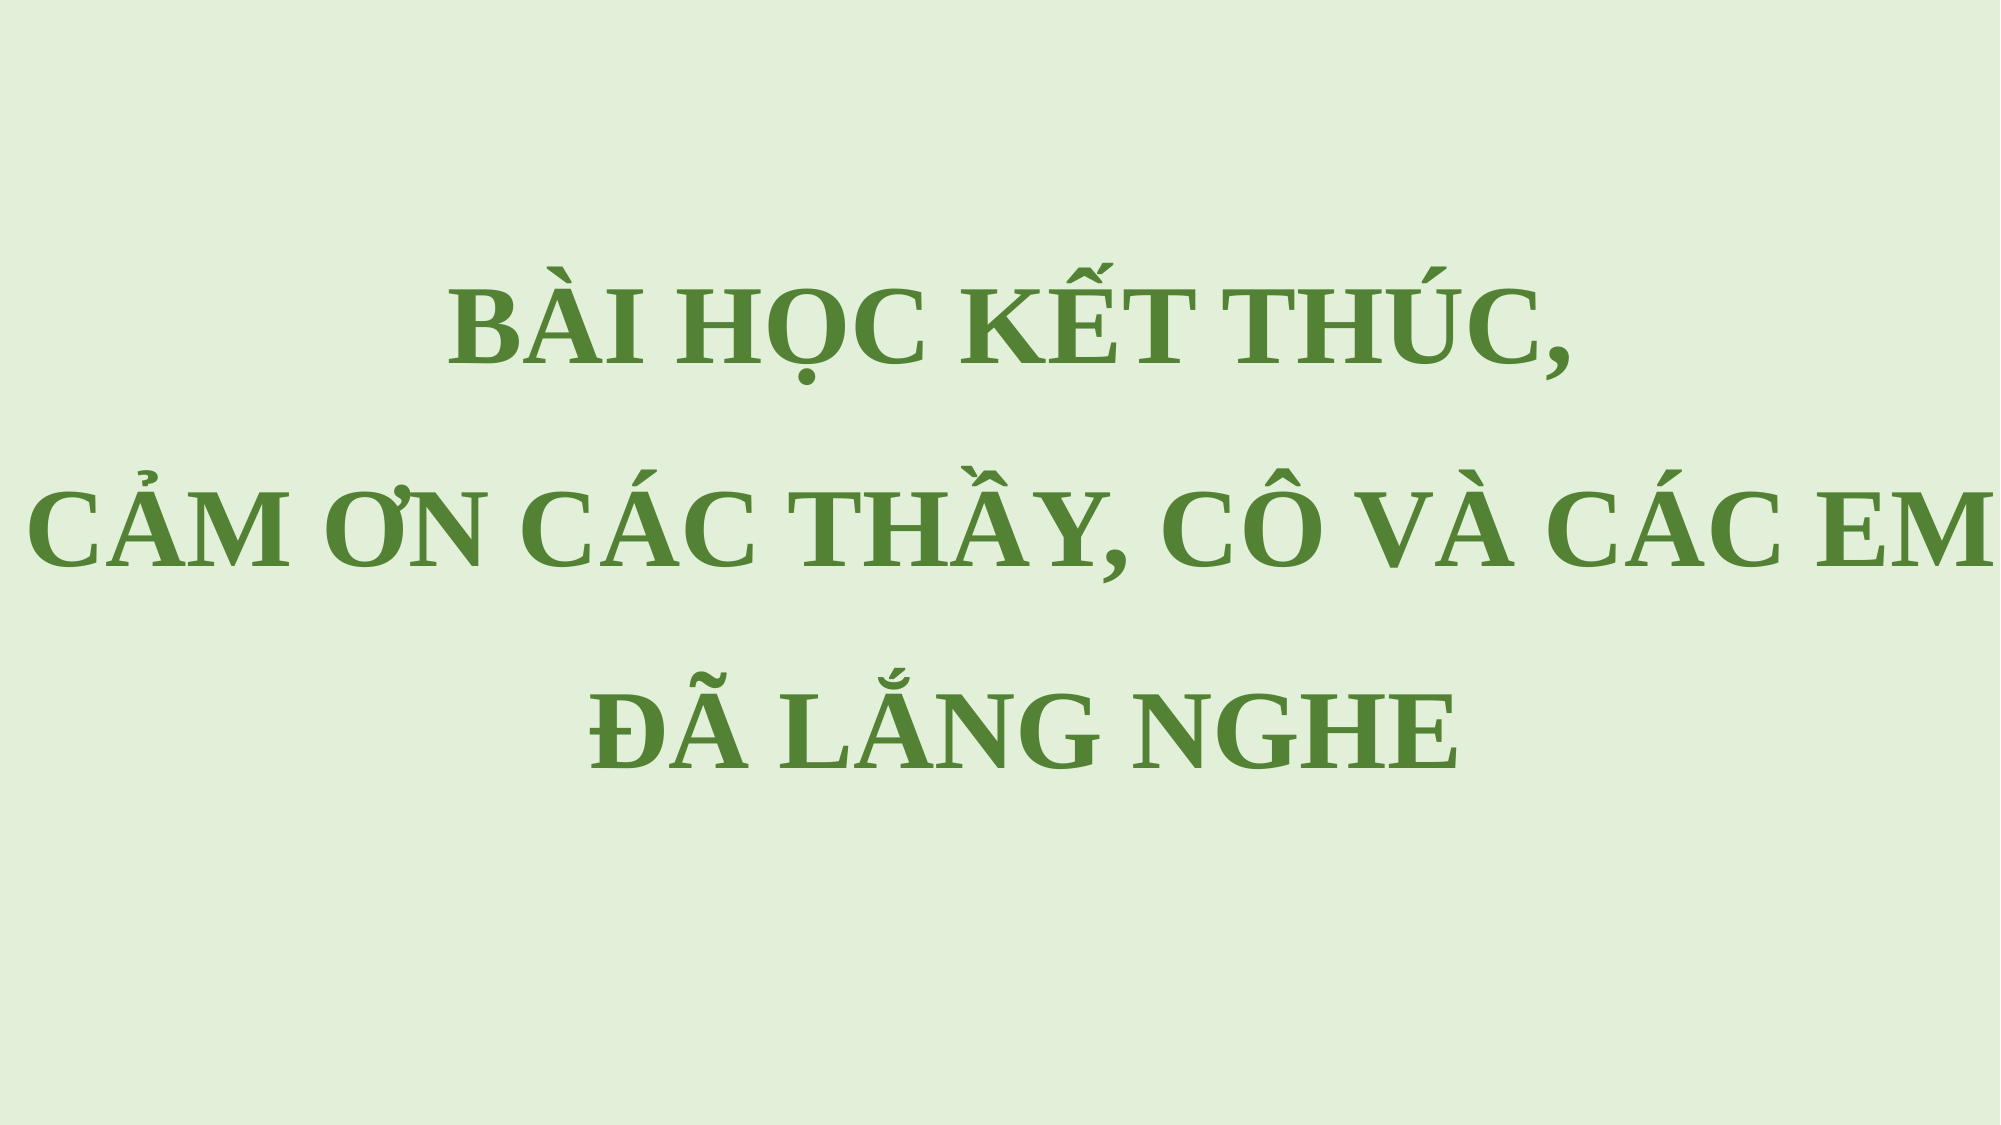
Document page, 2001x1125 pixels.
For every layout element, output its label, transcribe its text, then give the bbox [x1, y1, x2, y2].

text_box BÀI HỌC KẾT THÚC, CẢM ƠN CÁC THẦY, CÔ VÀ CÁC EM ĐÃ LẮNG NGHE [9, 176, 2000, 799]
